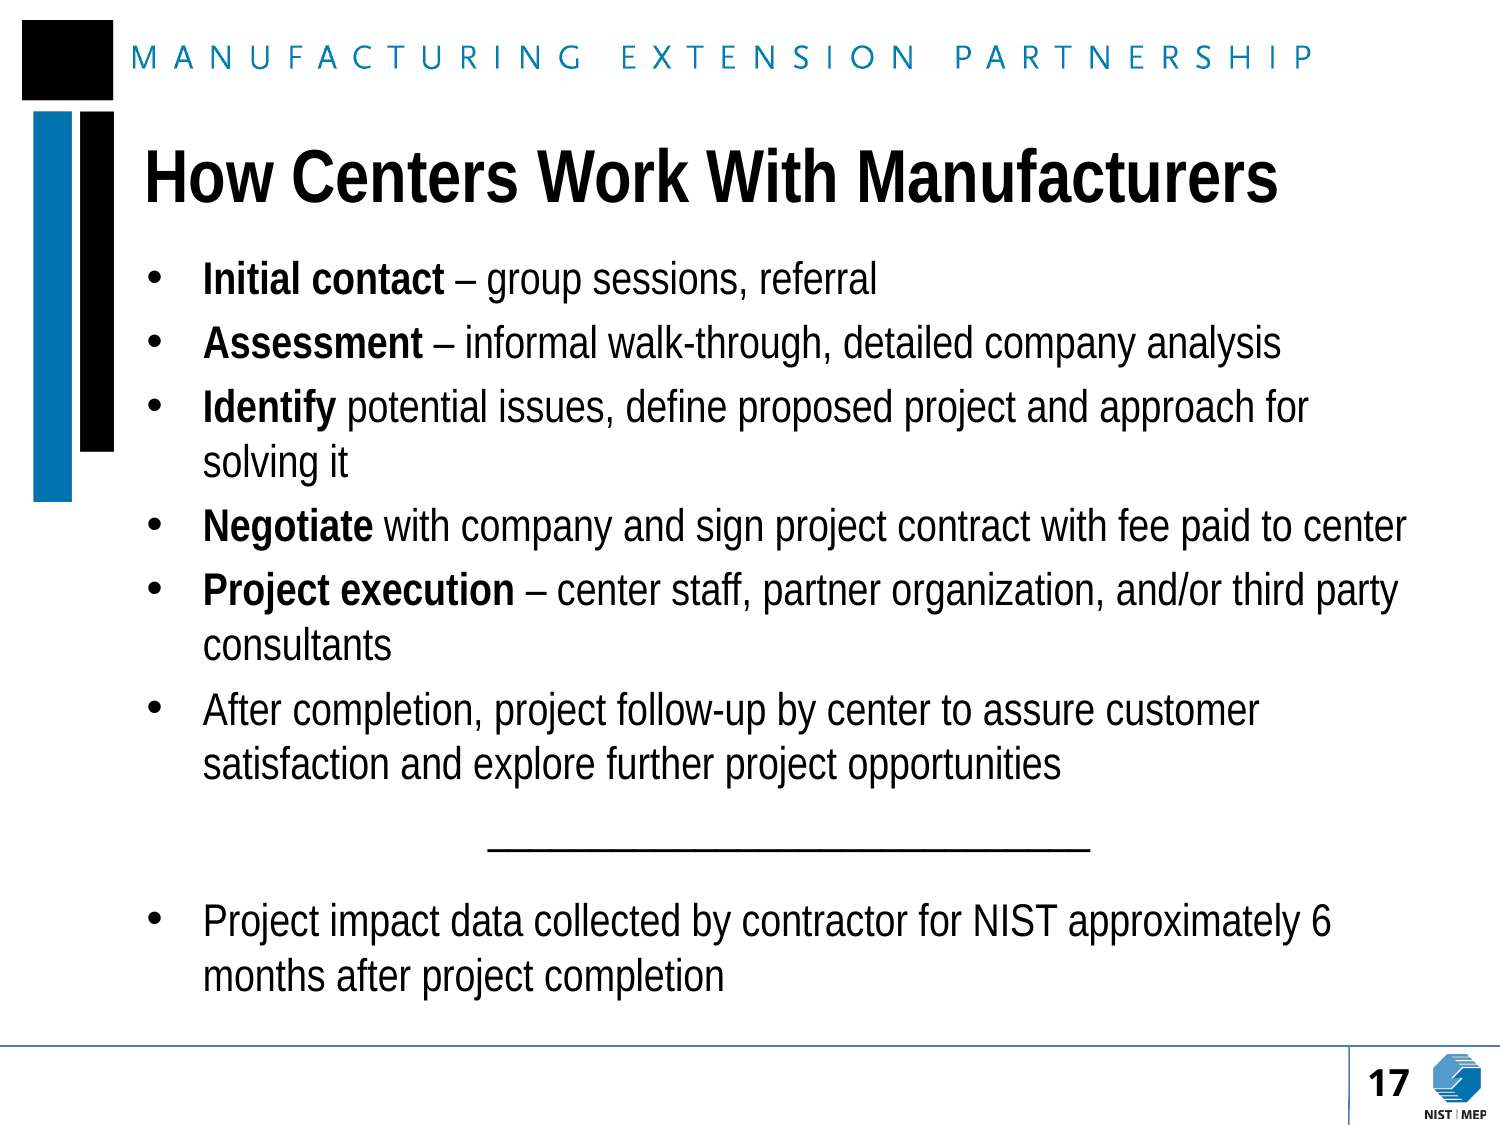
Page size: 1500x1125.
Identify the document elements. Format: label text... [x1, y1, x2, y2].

slide_number 17 [1074, 1066, 1425, 1103]
picture [22, 20, 114, 502]
picture [129, 43, 1313, 70]
picture [855, 48, 870, 66]
title How Centers Work With Manufacturers [129, 111, 1426, 233]
text_box Initial contact – group sessions, referral Assessment – informal walk-through, detailed company analysis Identify potential issues, define proposed project and approach for solving it Negotiate with company and sign project contract with fee paid to center Project execution – center staff, partner organization, and/or third party consultants After completion, project follow-up by center to assure customer satisfaction and explore further project opportunities _____________________________ Project impact data collected by contractor for NIST approximately 6 months after project completion [131, 241, 1447, 1025]
